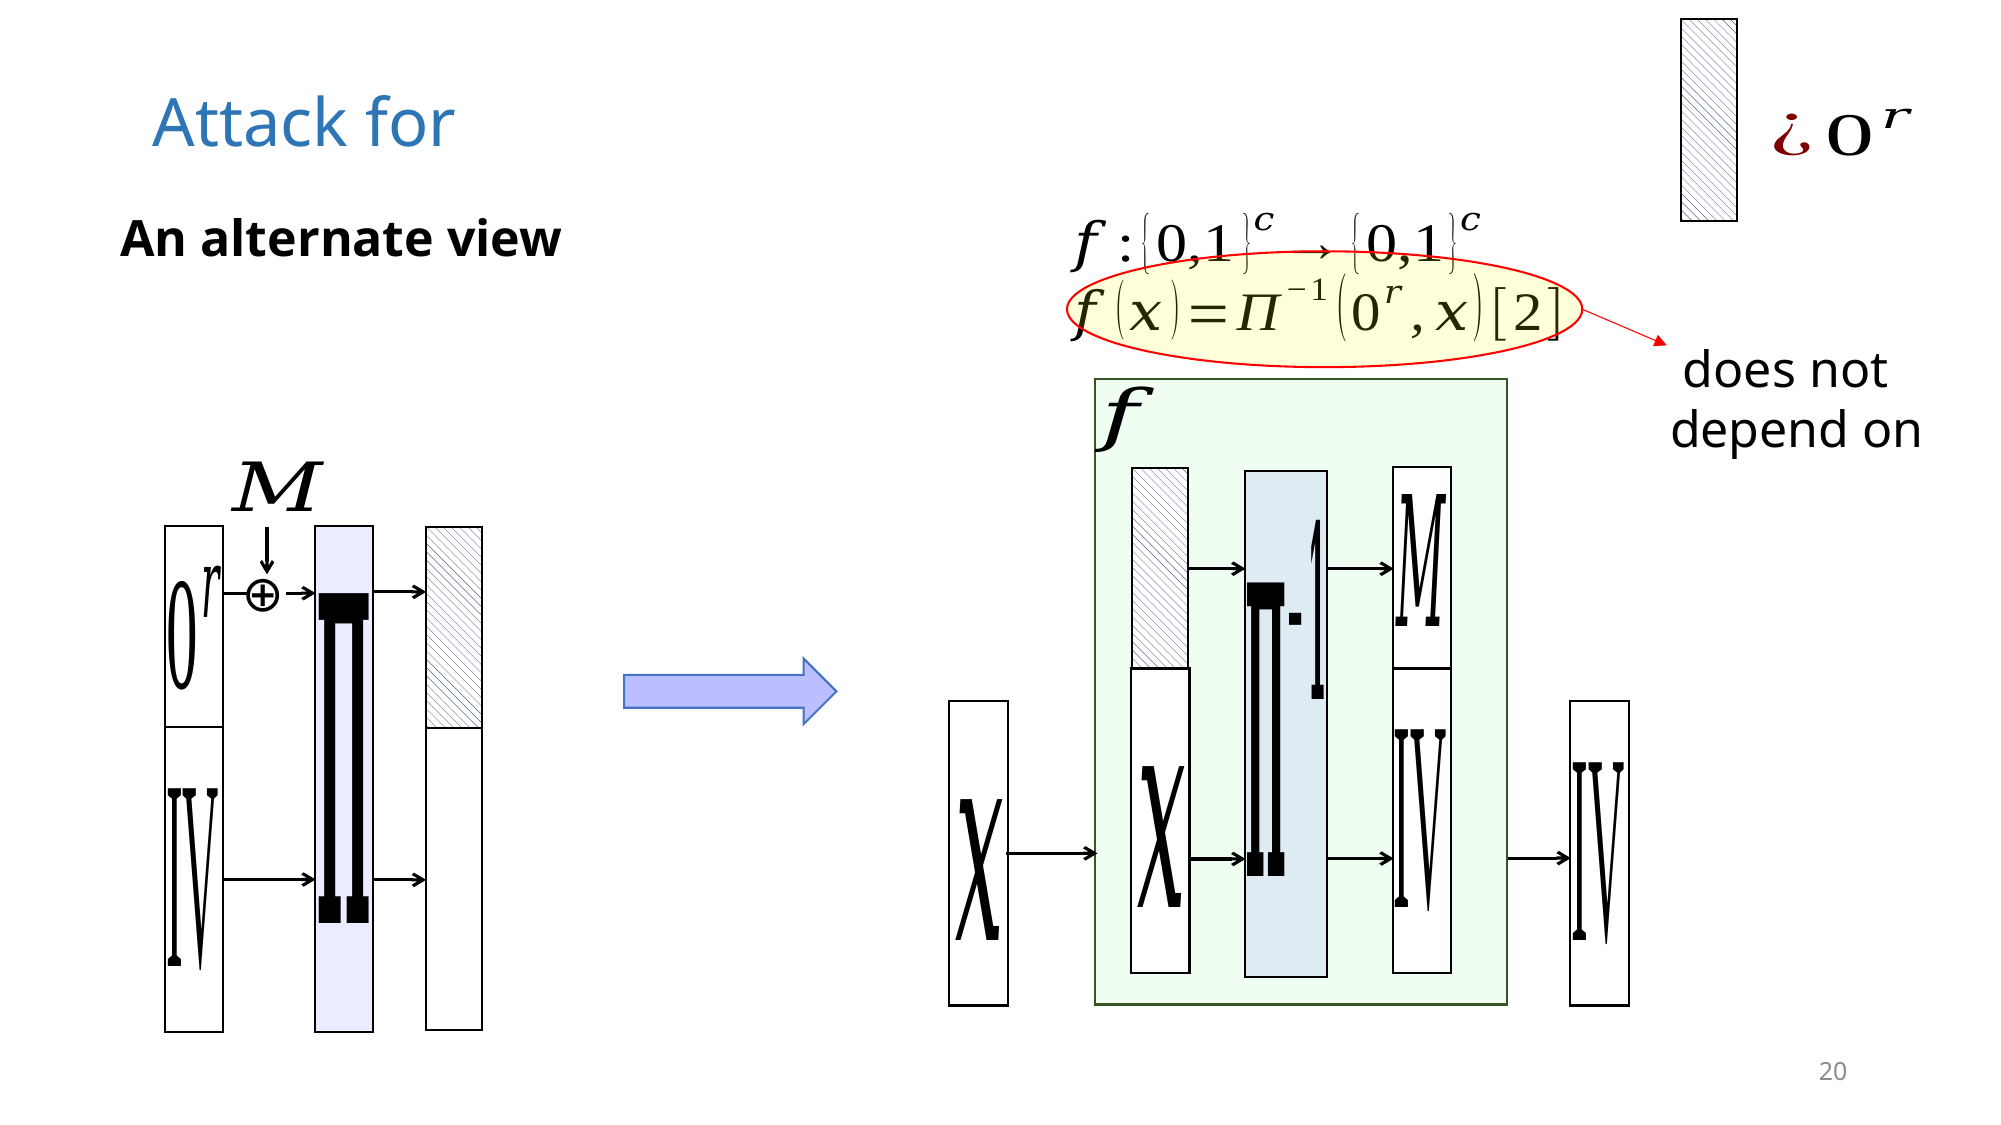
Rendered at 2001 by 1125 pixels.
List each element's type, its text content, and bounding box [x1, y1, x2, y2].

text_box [1393, 467, 1451, 972]
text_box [1582, 309, 1667, 346]
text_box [426, 526, 483, 1031]
text_box An alternate view [105, 199, 578, 275]
slide_number 20 [1412, 1042, 1863, 1103]
text_box ⊕ [227, 553, 308, 629]
text_box [1094, 378, 1508, 1006]
text_box [1680, 18, 1738, 222]
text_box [166, 526, 223, 1031]
text_box [623, 655, 838, 727]
text_box [1065, 250, 1584, 369]
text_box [1132, 467, 1189, 972]
